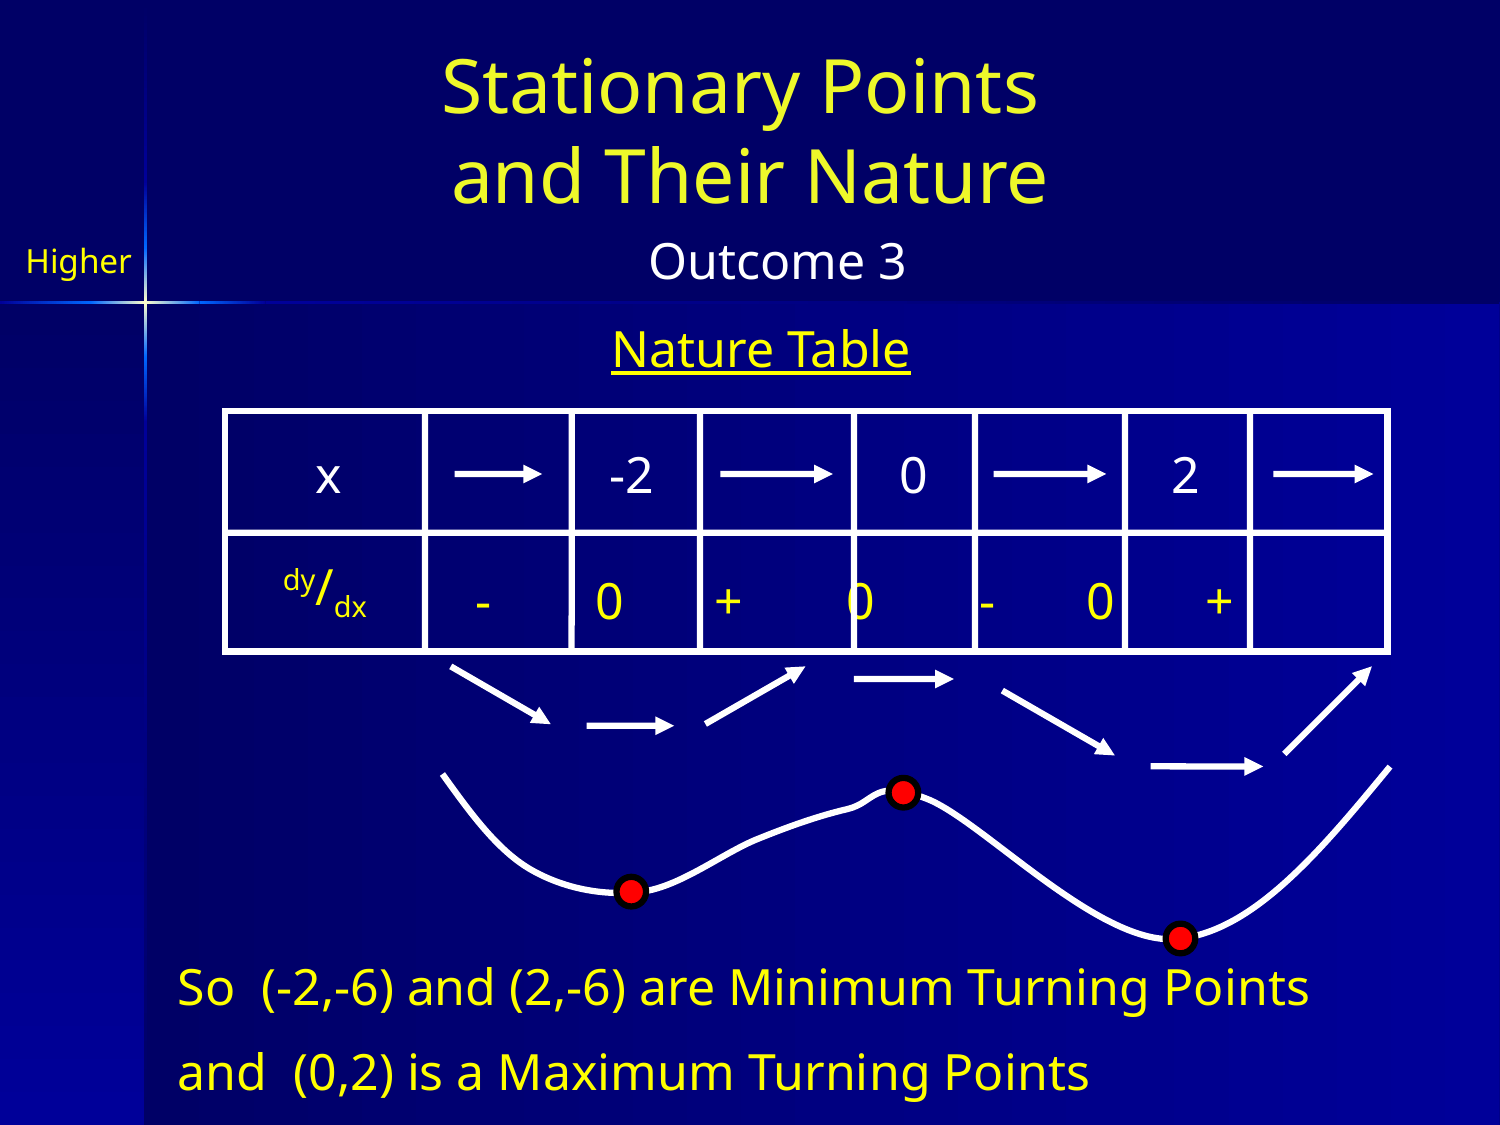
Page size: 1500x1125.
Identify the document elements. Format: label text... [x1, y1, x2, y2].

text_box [224, 410, 1388, 652]
text_box [1284, 666, 1372, 754]
text_box Nature Table [586, 310, 936, 385]
text_box Outcome 3 [633, 222, 922, 298]
text_box [442, 766, 1391, 940]
text_box Stationary Points and Their Nature [74, 31, 1425, 207]
text_box [1002, 690, 1115, 756]
text_box [616, 876, 647, 907]
text_box [853, 672, 954, 686]
text_box [888, 777, 919, 808]
text_box So (-2,-6) and (2,-6) are Minimum Turning Points and (0,2) is a Maximum Turning Points [163, 948, 1374, 1109]
text_box [586, 719, 675, 732]
text_box [1165, 923, 1196, 954]
text_box Higher [10, 232, 147, 288]
text_box [1150, 760, 1264, 773]
text_box [705, 666, 806, 725]
text_box [450, 666, 551, 725]
